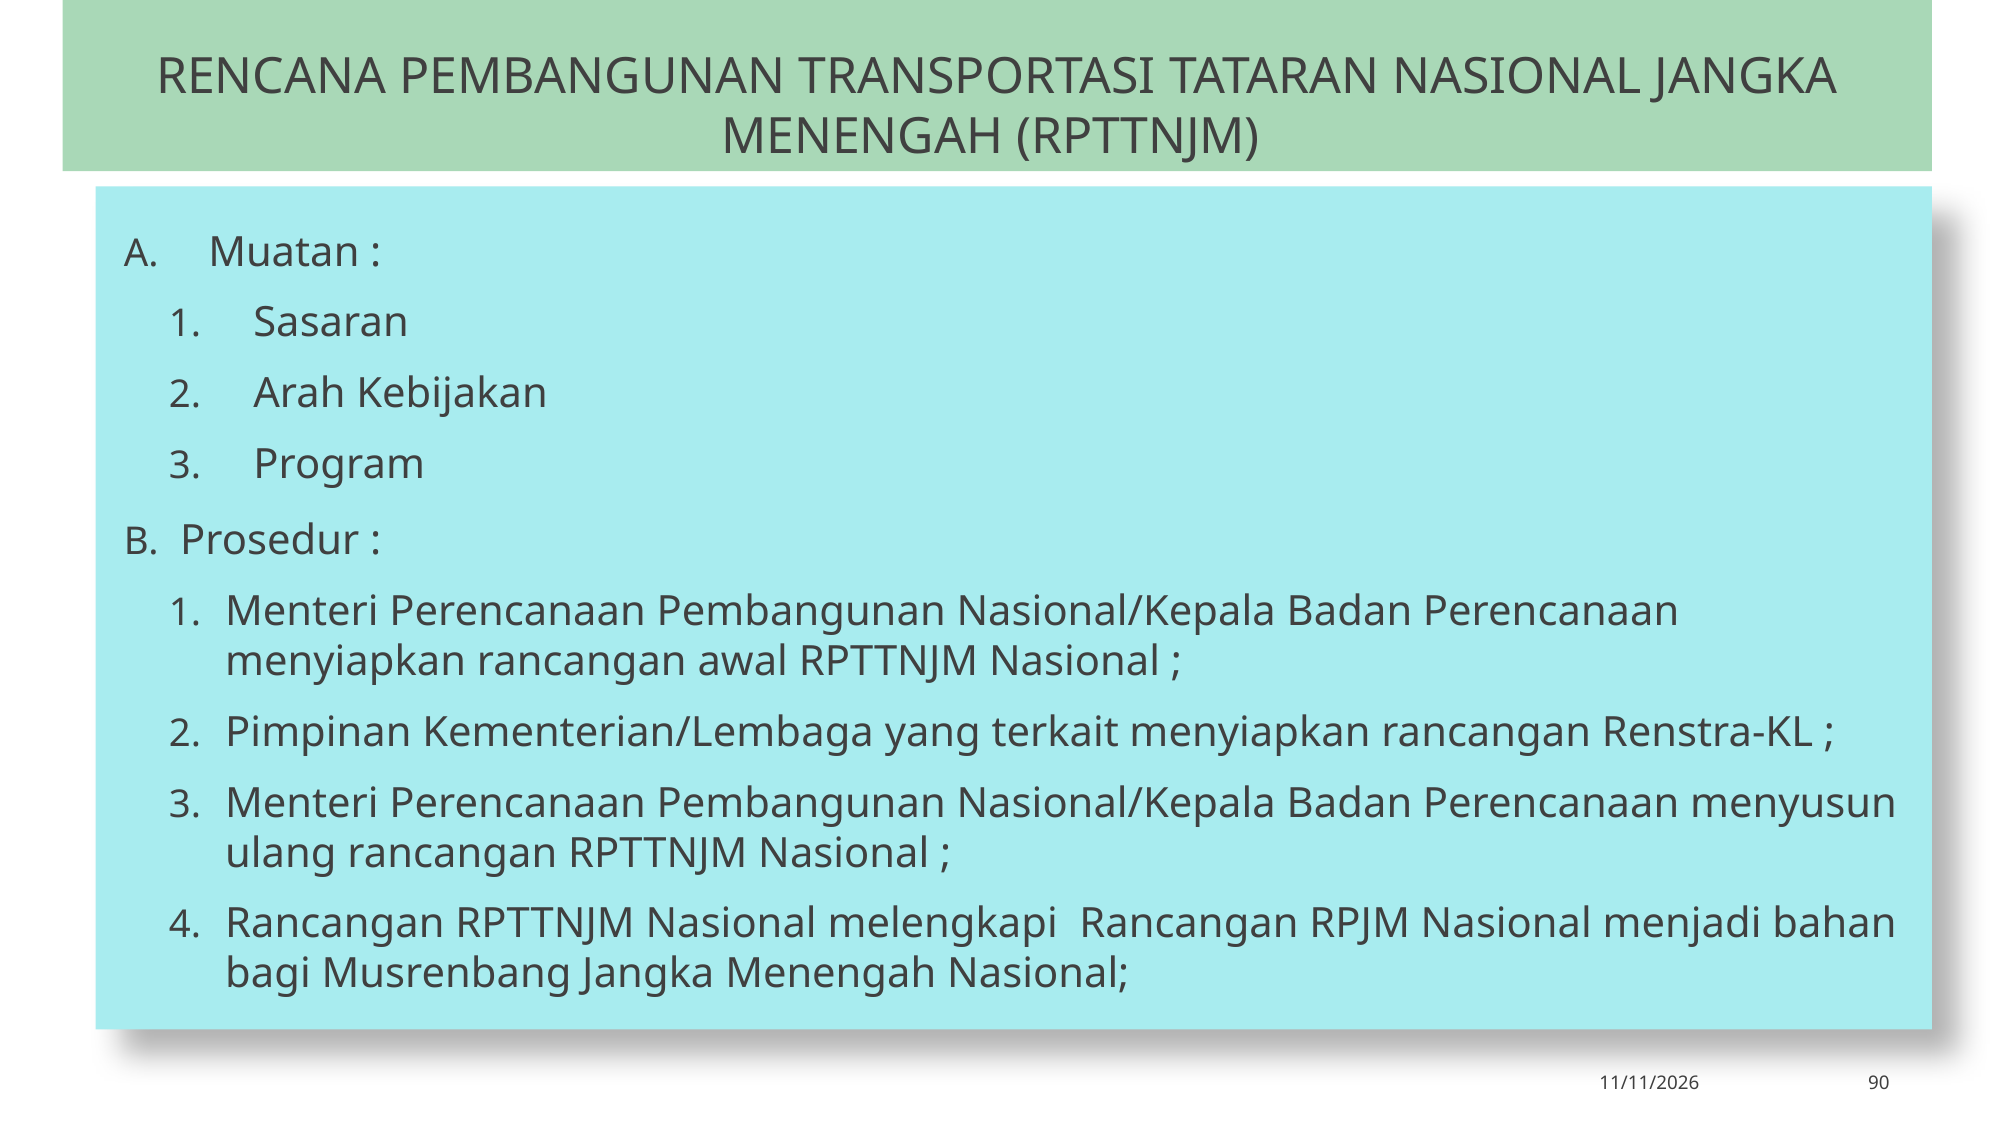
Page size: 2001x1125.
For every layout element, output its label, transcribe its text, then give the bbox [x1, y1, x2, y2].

title Rencana Pembangunan Transportasi Tataran Nasional Jangka Menengah (RPTTNJM) [62, 0, 1932, 172]
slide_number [1247, 1053, 1715, 1114]
list Muatan : Sasaran Arah Kebijakan Program Prosedur : Menteri Perencanaan Pembangunan Nasional/Kepala Badan Perencanaan menyiapkan rancangan awal RPTTNJM Nasional ; Pimpinan Kementerian/Lembaga yang terkait menyiapkan rancangan Renstra-KL ; Menteri Perencanaan Pembangunan Nasional/Kepala Badan Perencanaan menyusun ulang rancangan RPTTNJM Nasional ; Rancangan RPTTNJM Nasional melengkapi Rancangan RPJM Nasional menjadi bahan bagi Musrenbang Jangka Menengah Nasional; [95, 186, 1932, 1030]
slide_number 90 [1732, 1053, 1905, 1114]
